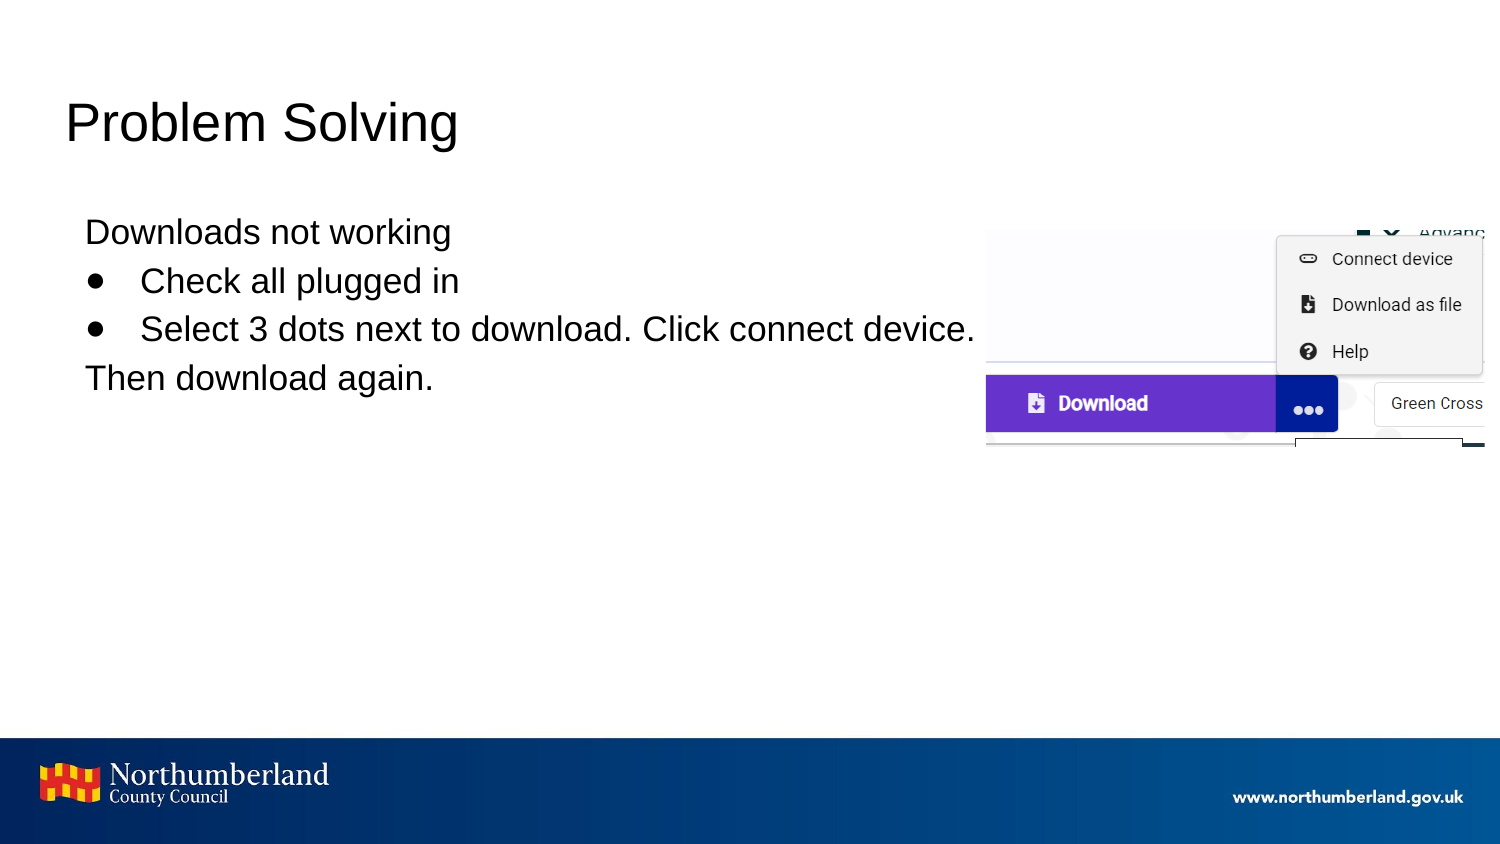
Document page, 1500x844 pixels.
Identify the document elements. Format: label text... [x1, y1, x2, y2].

picture [0, 0, 1500, 844]
title Problem Solving [51, 72, 1449, 167]
list Downloads not working Check all plugged in Select 3 dots next to download. Click connect device. Then download again. [51, 189, 1449, 750]
